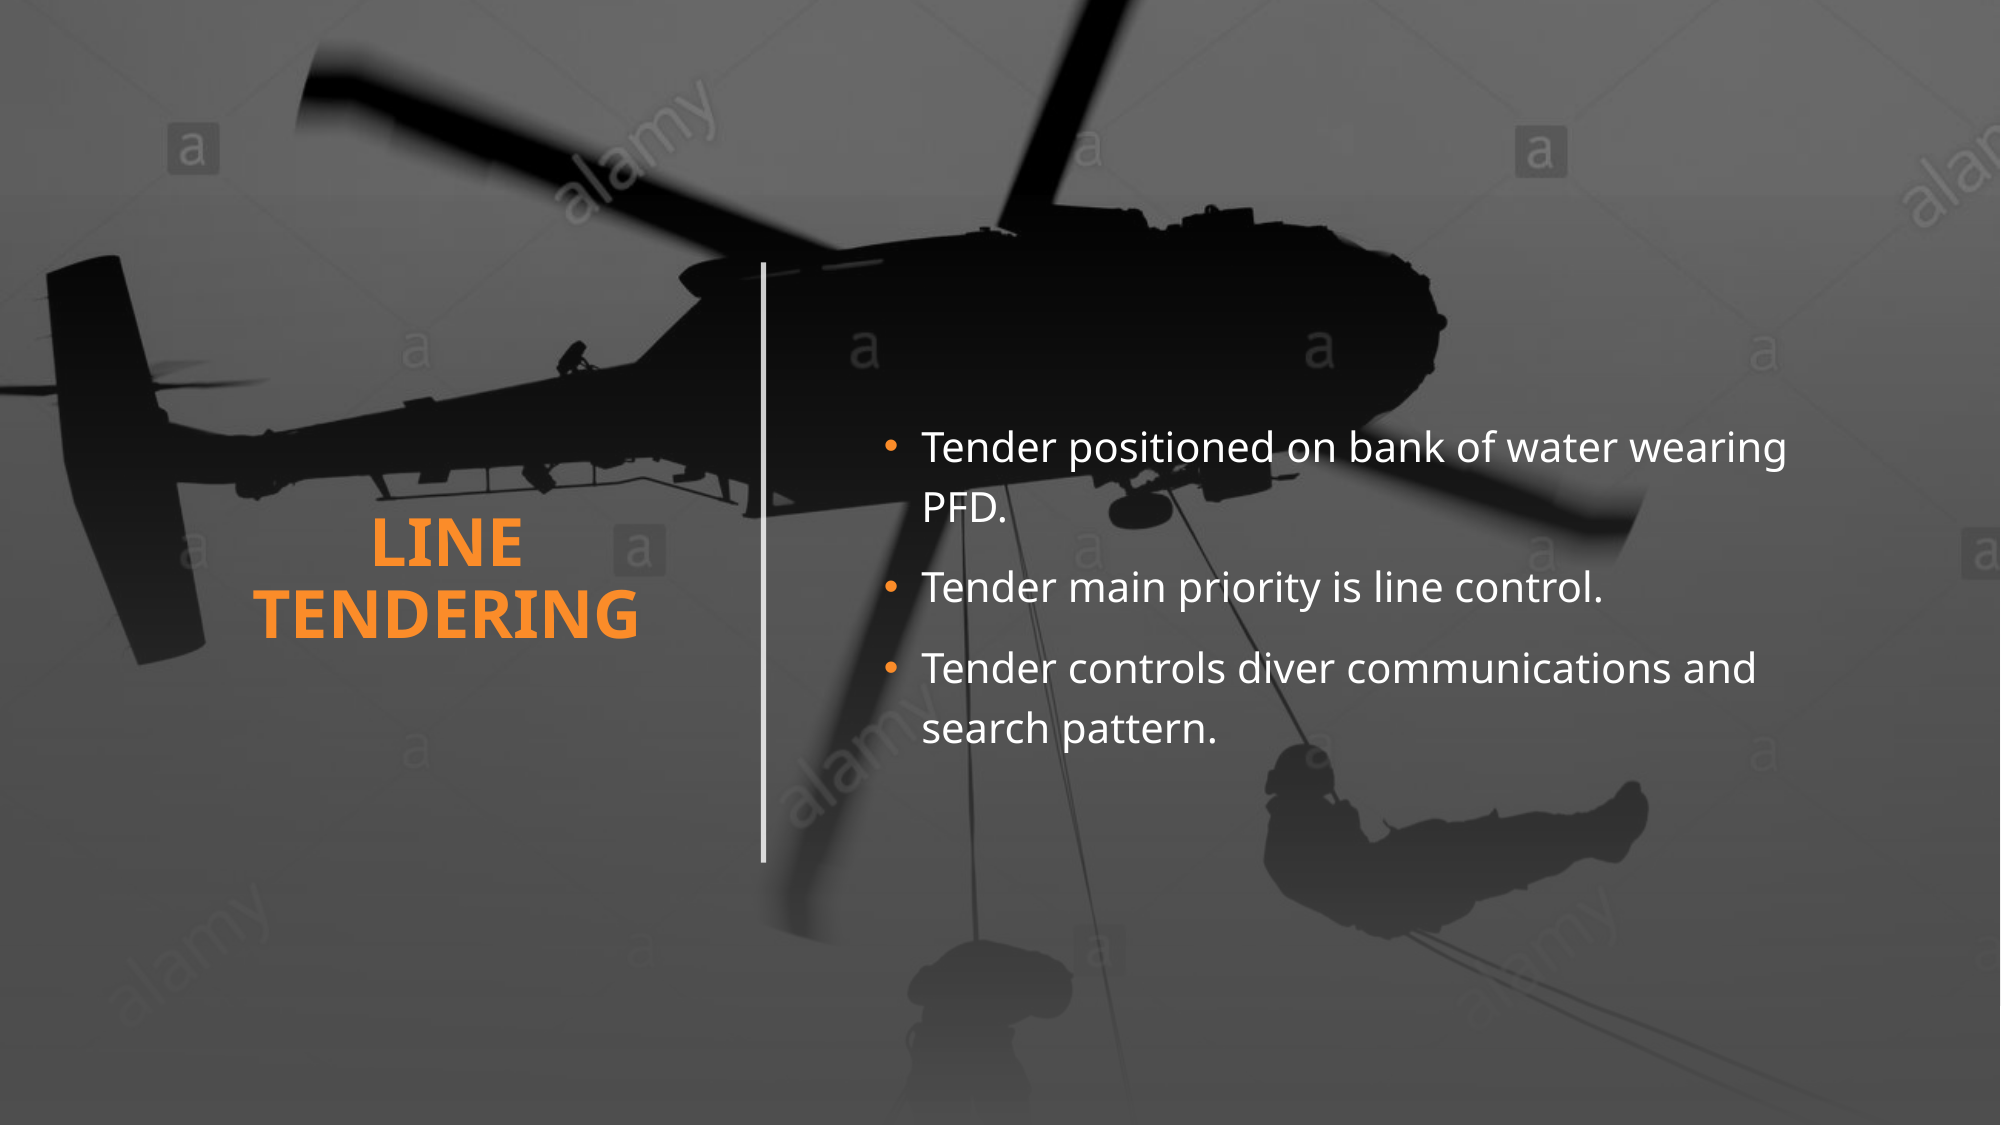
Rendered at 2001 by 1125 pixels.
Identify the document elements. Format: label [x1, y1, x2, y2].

list [0, 0, 2000, 1125]
